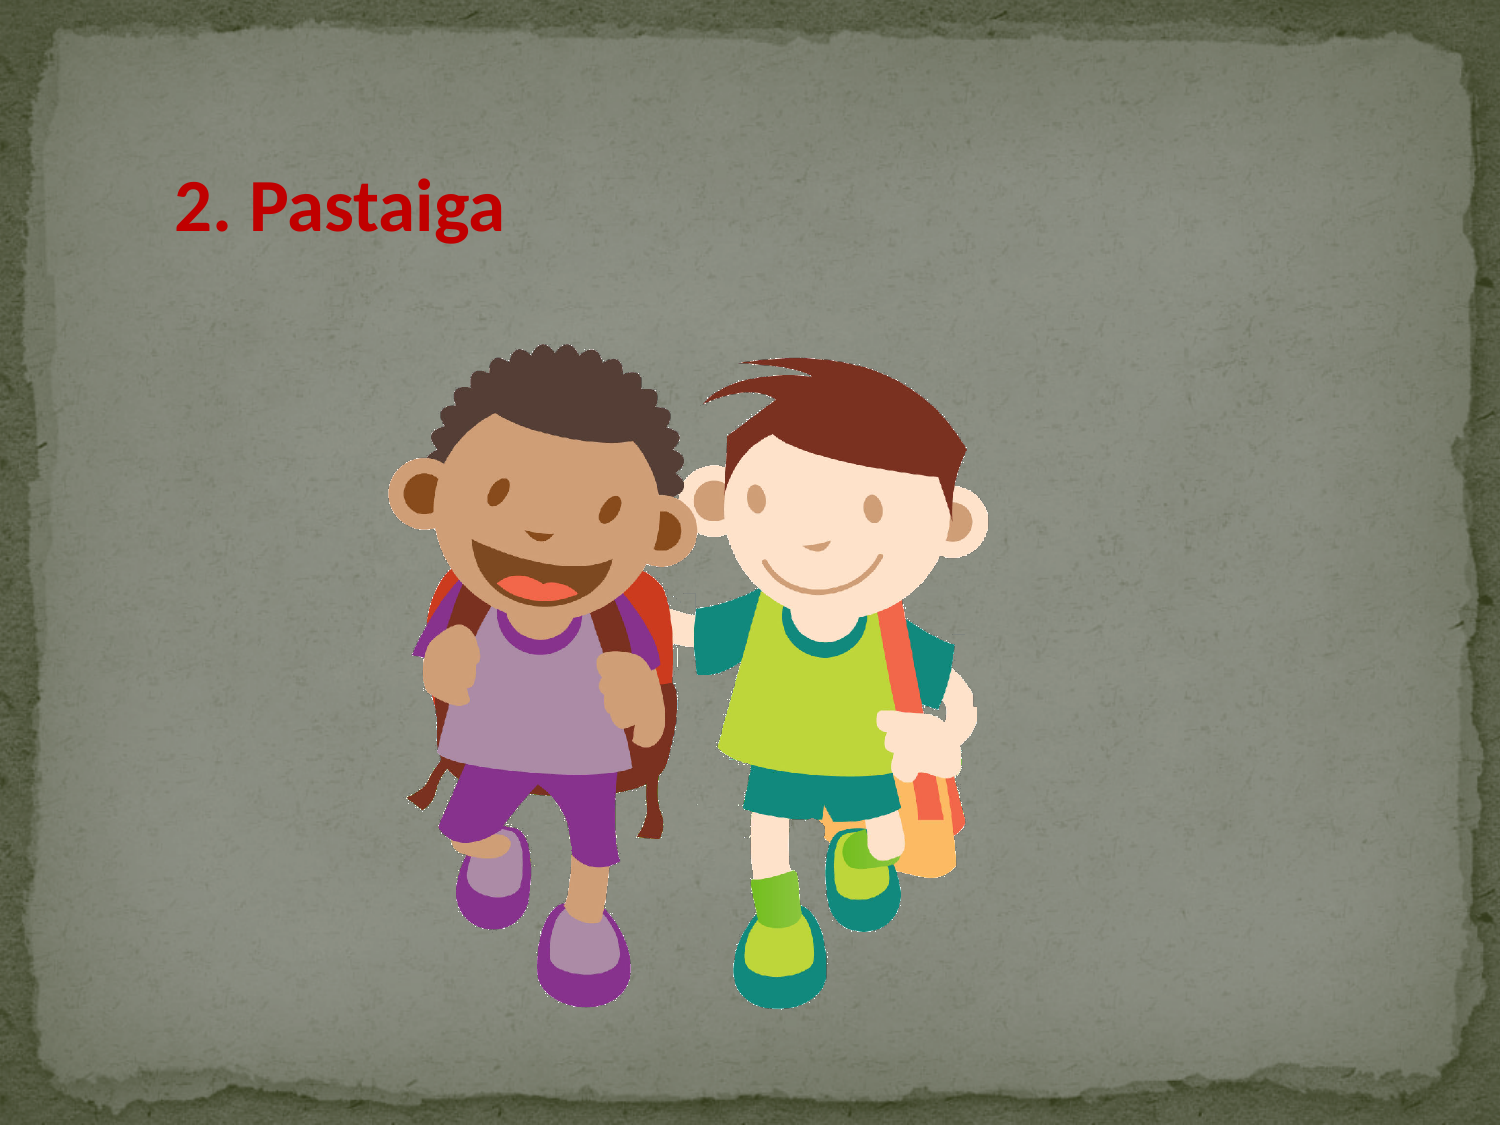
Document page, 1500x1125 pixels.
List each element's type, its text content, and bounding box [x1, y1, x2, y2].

picture [324, 302, 1055, 1033]
text_box 2. Pastaiga [159, 148, 723, 254]
